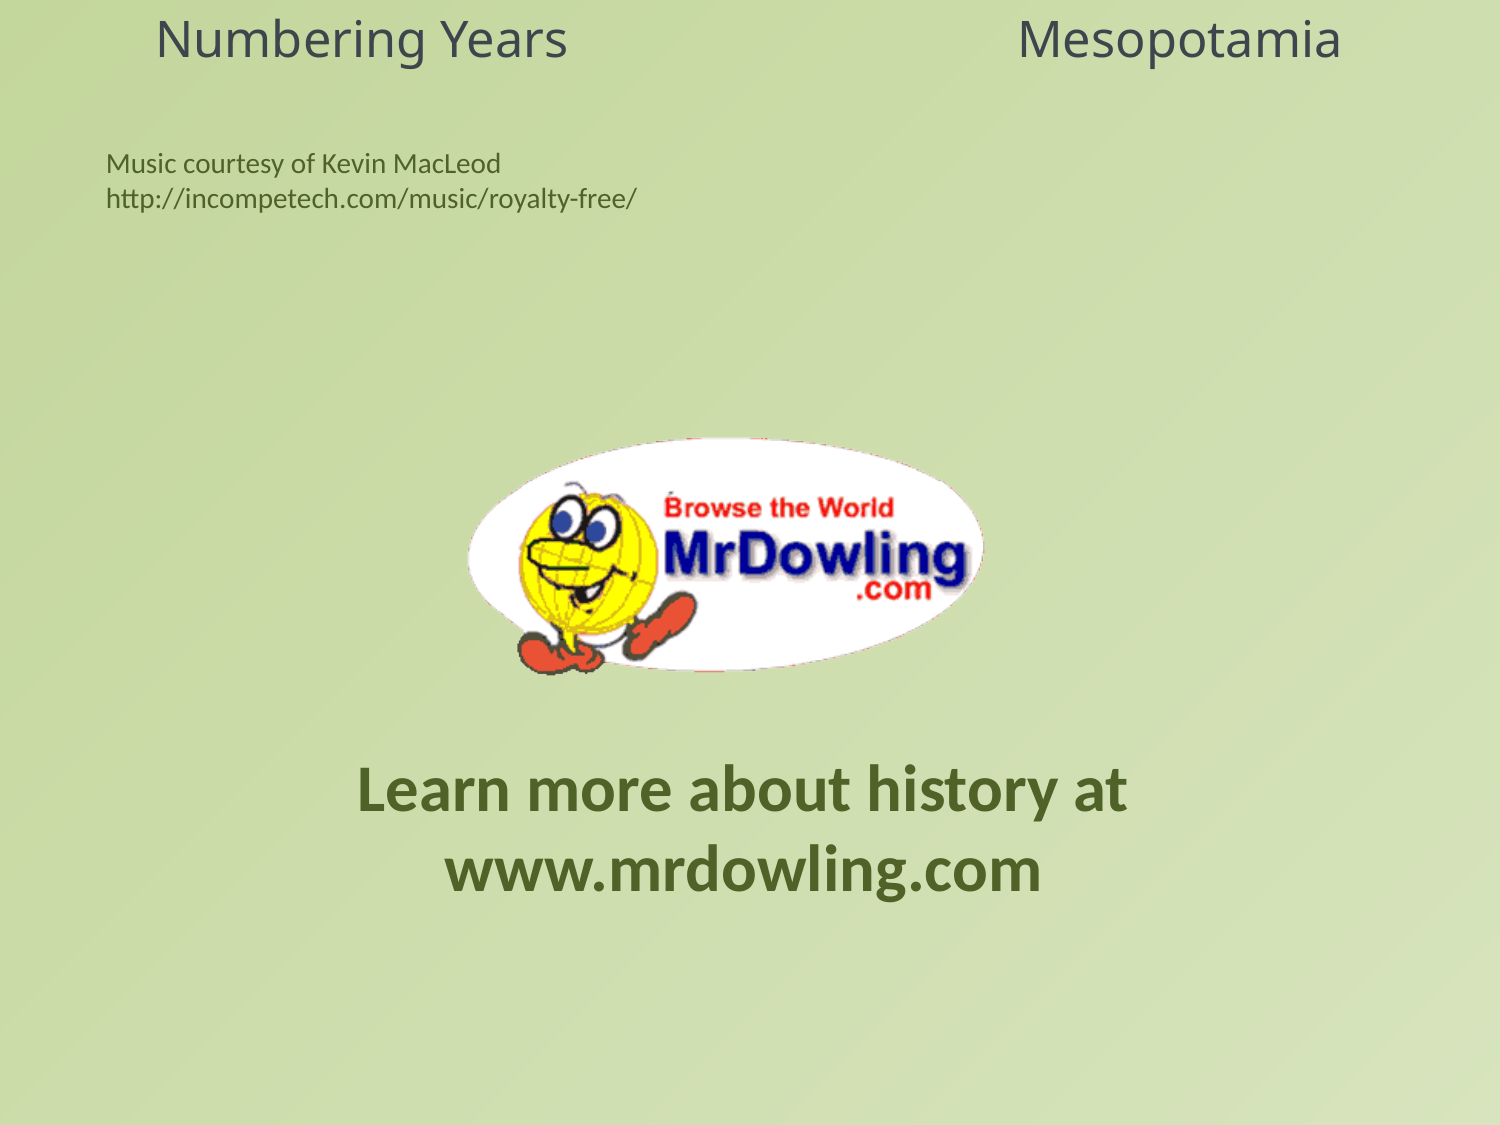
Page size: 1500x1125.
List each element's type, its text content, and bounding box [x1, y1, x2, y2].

picture [424, 424, 1065, 693]
text_box Numbering Years Mesopotamia [0, 0, 1500, 76]
text_box Learn more about history at www.mrdowling.com [50, 737, 1438, 913]
text_box Music courtesy of Kevin MacLeod http://incompetech.com/music/royalty-free/ [91, 137, 653, 223]
